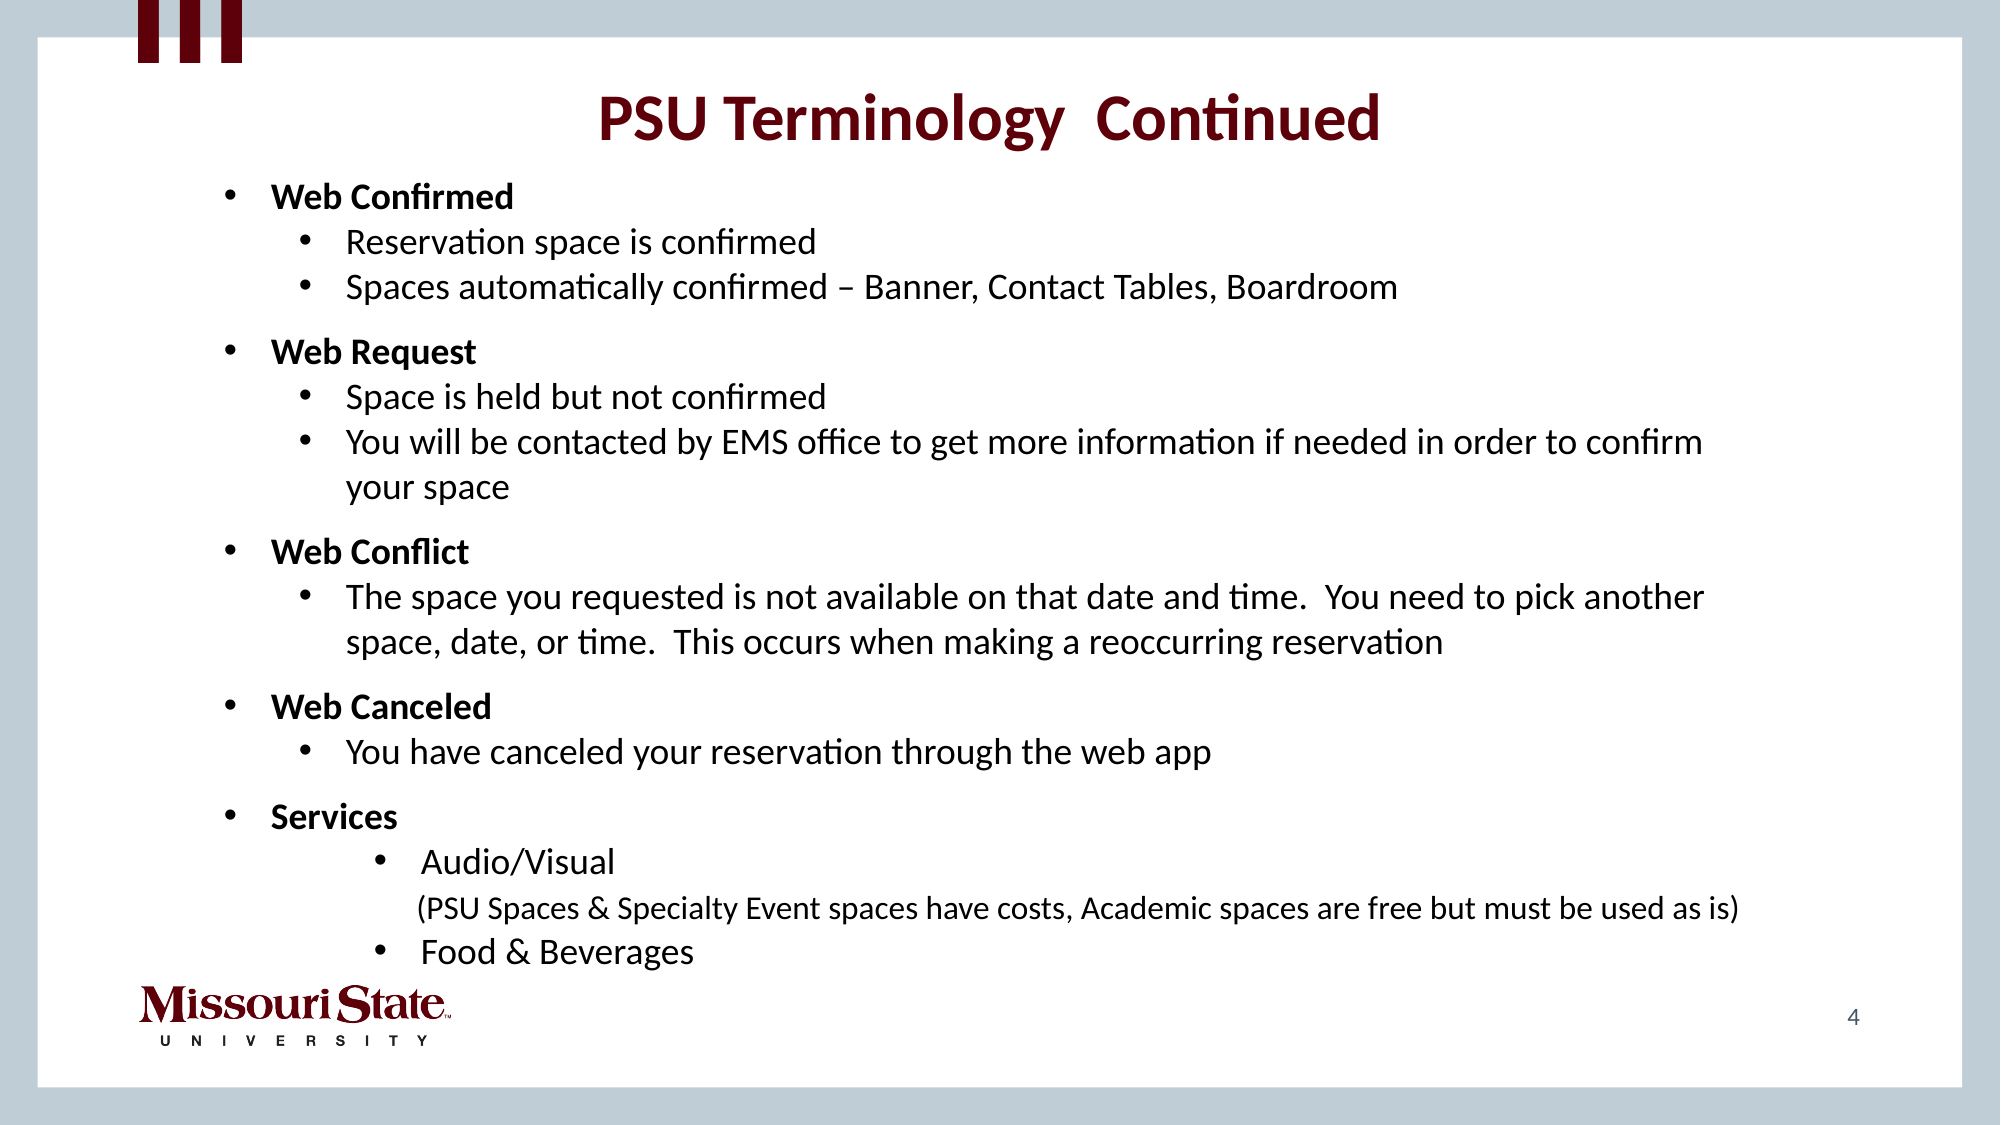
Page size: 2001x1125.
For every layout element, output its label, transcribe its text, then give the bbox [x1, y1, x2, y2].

picture [138, 0, 242, 63]
picture [139, 985, 451, 1046]
text_box Web Confirmed Reservation space is confirmed Spaces automatically confirmed – Banner, Contact Tables, Boardroom Web Request Space is held but not confirmed You will be contacted by EMS office to get more information if needed in order to confirm your space Web Conflict The space you requested is not available on that date and time. You need to pick another space, date, or time. This occurs when making a reoccurring reservation Web Canceled You have canceled your reservation through the web app Services Audio/Visual (PSU Spaces & Specialty Event spaces have costs, Academic spaces are free but must be used as is) Food & Beverages [209, 164, 1786, 1025]
slide_number 4 [1710, 984, 1861, 1045]
text_box PSU Terminology Continued [530, 65, 1451, 161]
